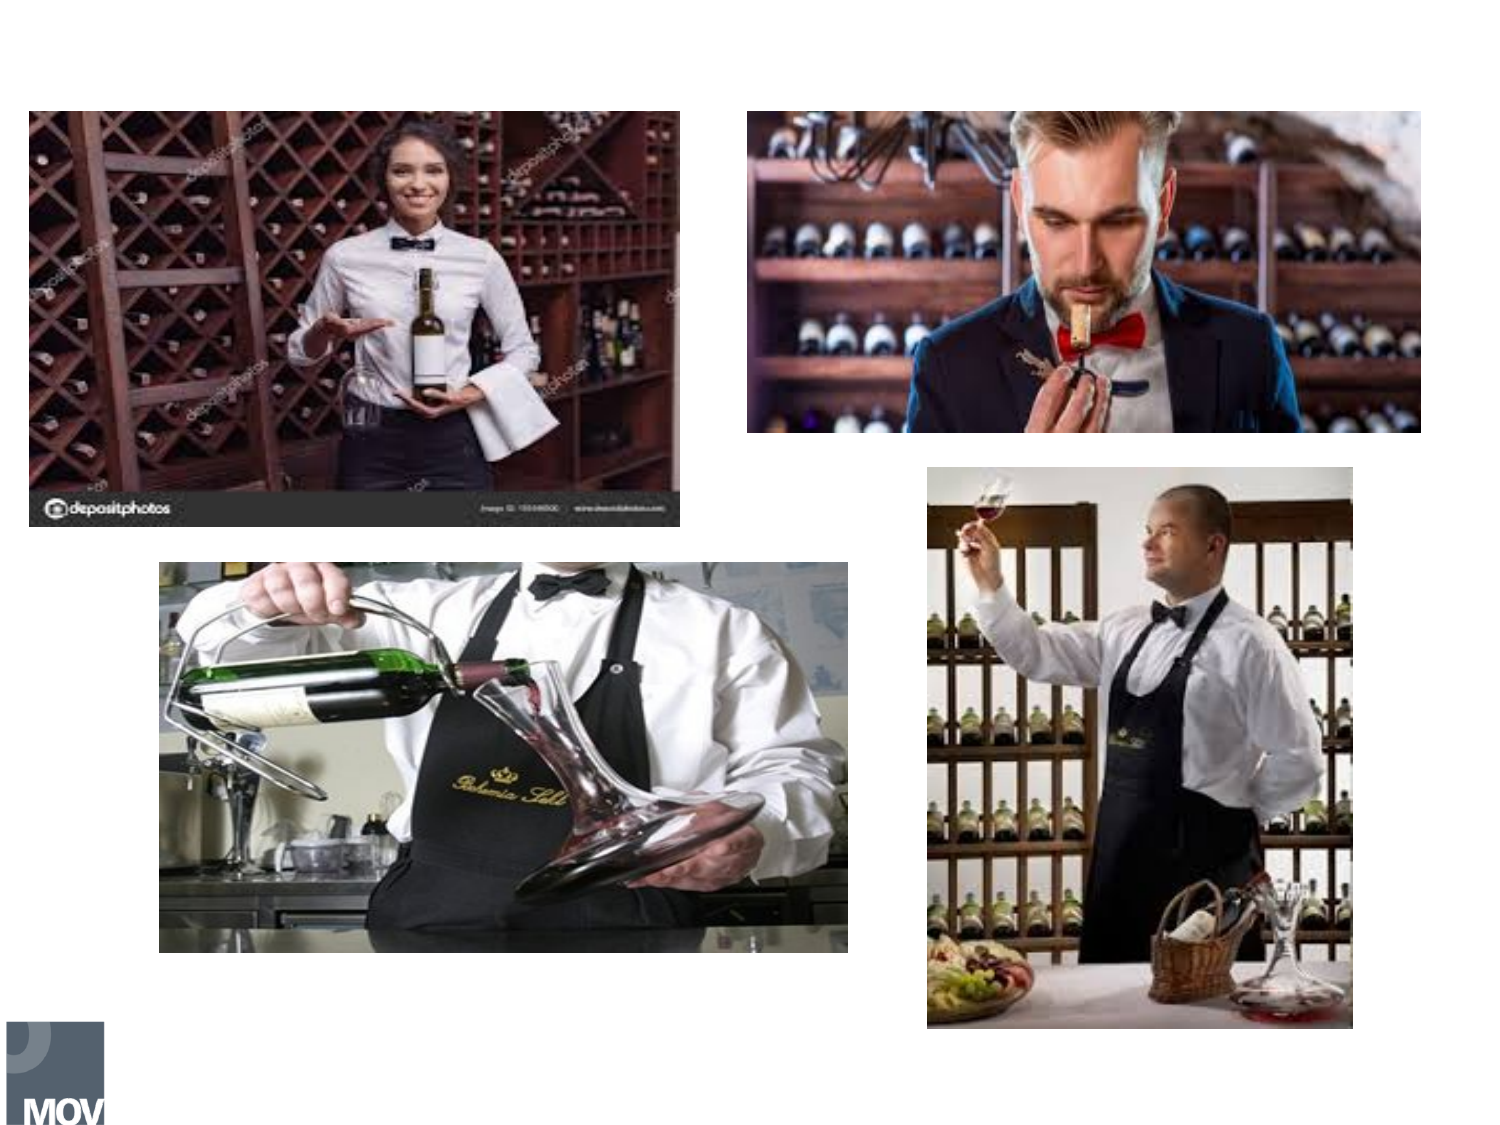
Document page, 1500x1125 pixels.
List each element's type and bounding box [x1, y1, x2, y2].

list [926, 467, 1353, 1029]
picture [159, 562, 848, 953]
picture [0, 987, 148, 1125]
picture [746, 110, 1421, 433]
picture [29, 110, 680, 528]
